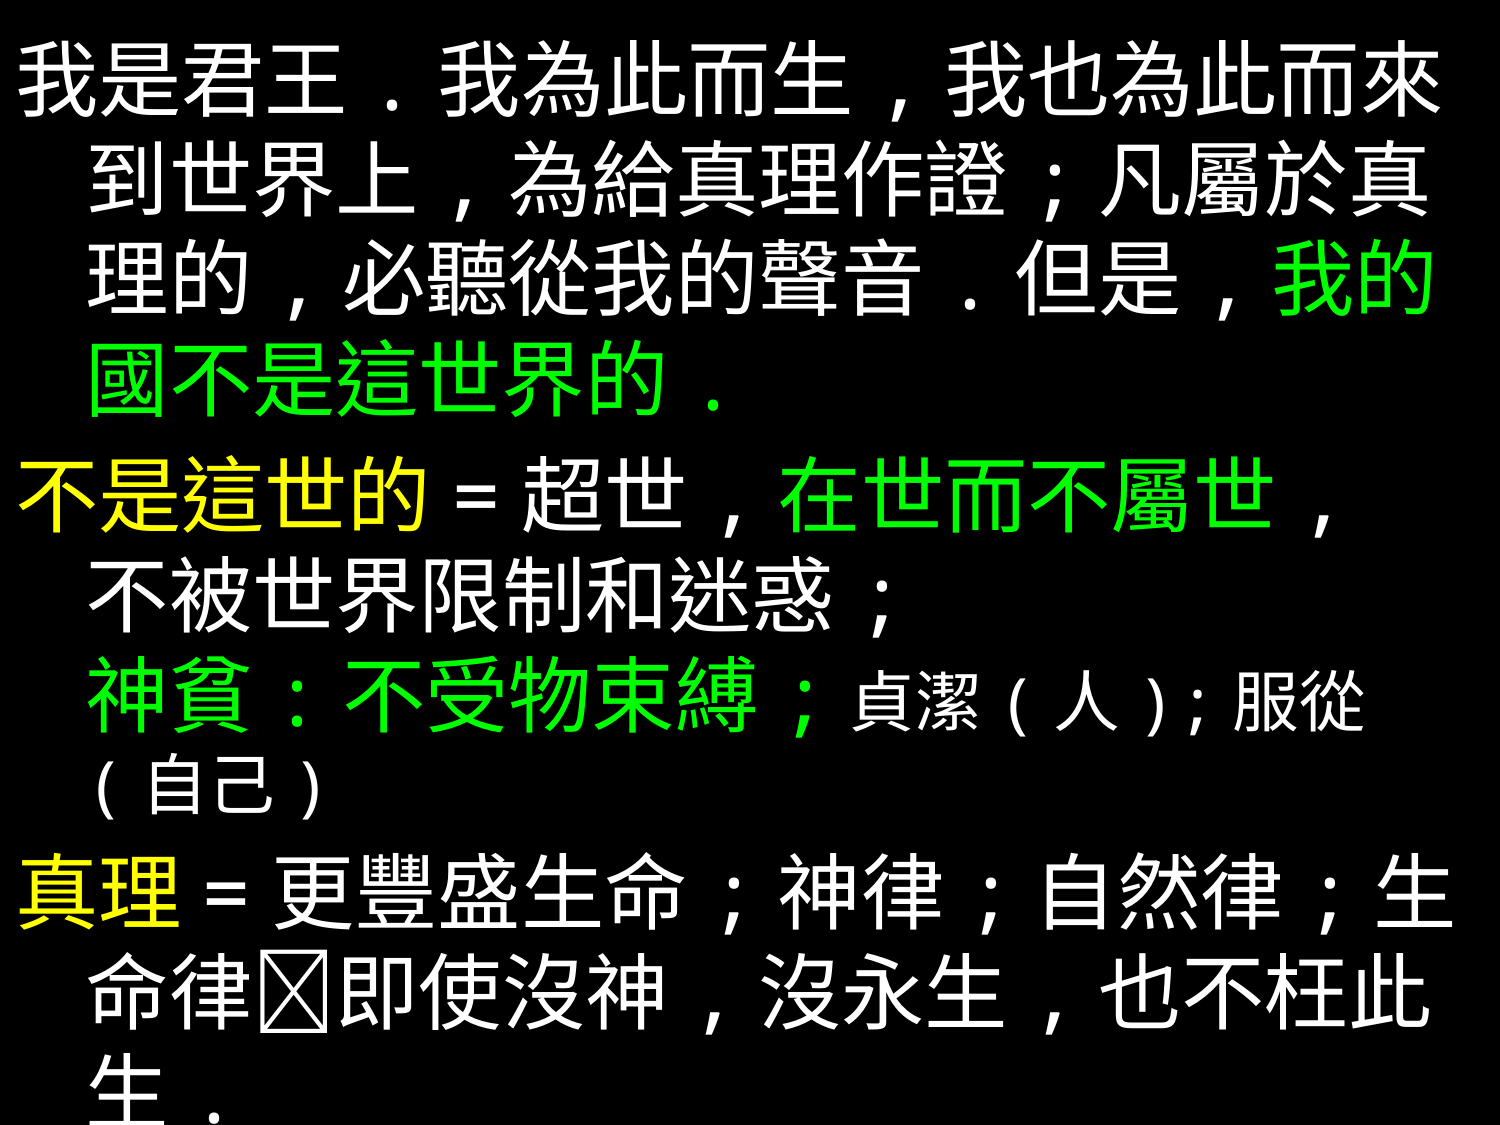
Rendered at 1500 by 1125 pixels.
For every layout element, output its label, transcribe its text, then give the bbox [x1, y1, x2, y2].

subtitle 我是君王.我為此而生,我也為此而來到世界上,為給真理作證;凡屬於真理的,必聽從我的聲音.但是,我的國不是這世界的. 不是這世的=超世,在世而不屬世, 不被世界限制和迷惑; 神貧:不受物束縛;貞潔(人);服從(自己) 真理=更豐盛生命;神律;自然律;生命律即使沒神,沒永生,也不枉此生. [0, 19, 1500, 1125]
